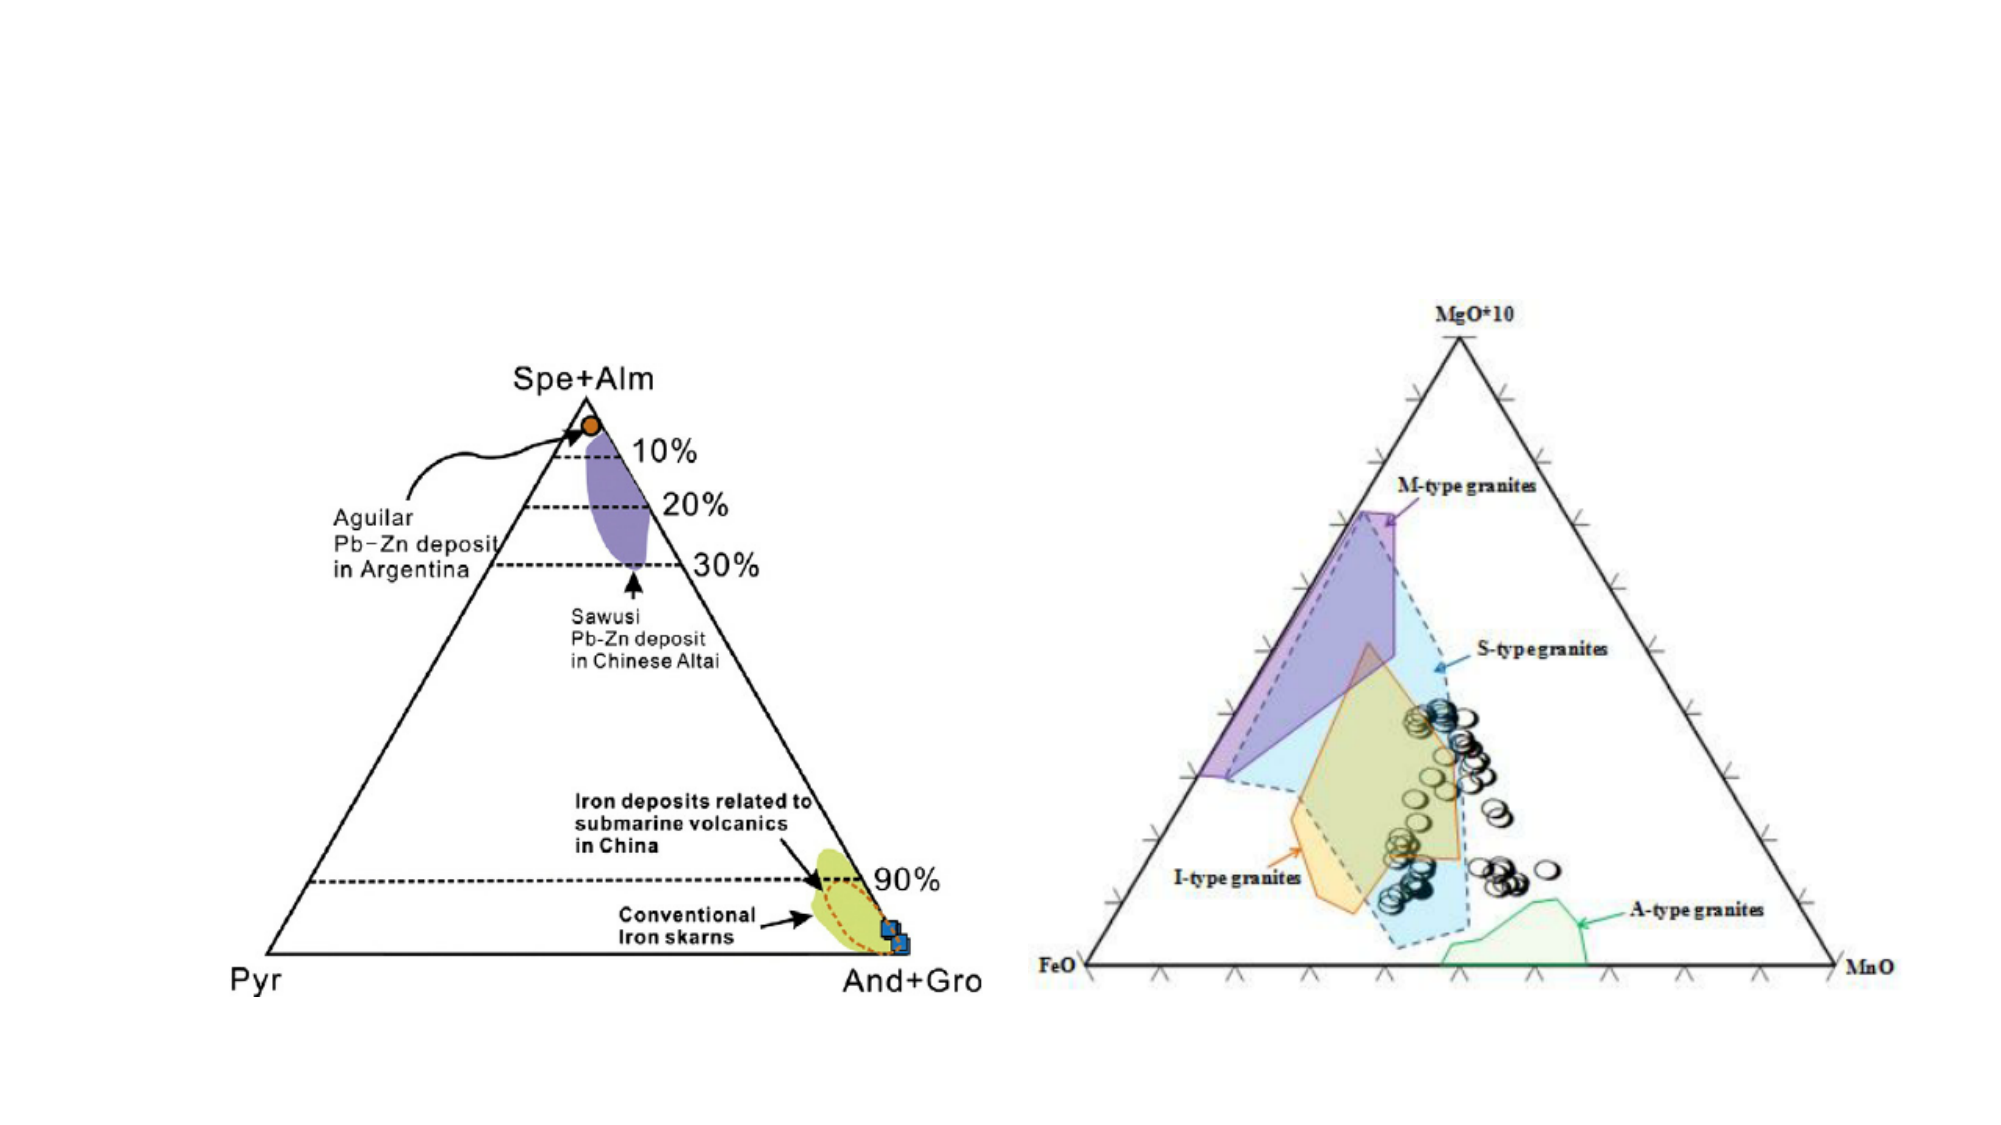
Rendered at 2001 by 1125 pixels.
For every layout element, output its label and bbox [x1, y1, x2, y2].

picture [1028, 299, 1909, 997]
picture [229, 363, 983, 997]
